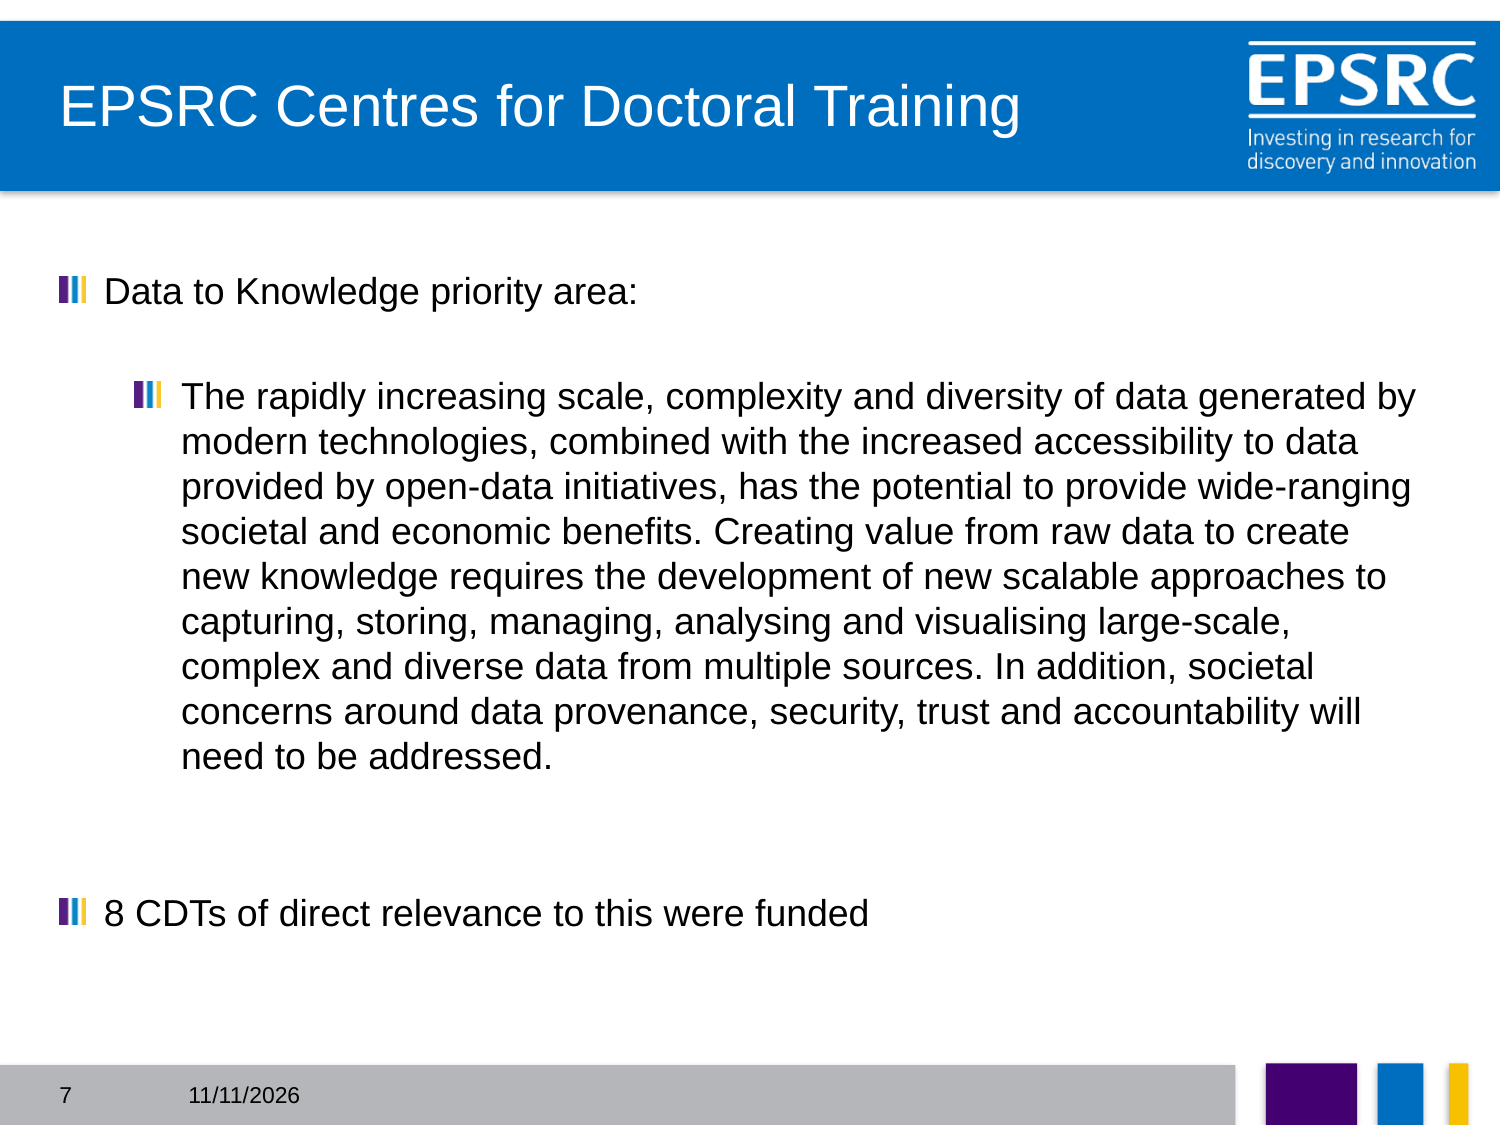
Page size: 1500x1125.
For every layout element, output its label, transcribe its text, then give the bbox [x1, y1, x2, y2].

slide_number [188, 1063, 366, 1125]
picture [78, 276, 86, 303]
picture [78, 898, 86, 925]
footer [398, 1063, 998, 1125]
slide_number 7 [59, 1063, 172, 1125]
picture [134, 381, 147, 408]
list Data to Knowledge priority area: The rapidly increasing scale, complexity and diversity of data generated by modern technologies, combined with the increased accessibility to data provided by open-data initiatives, has the potential to provide wide-ranging societal and economic benefits. Creating value from raw data to create new knowledge requires the development of new scalable approaches to capturing, storing, managing, analysing and visualising large-scale, complex and diverse data from multiple sources. In addition, societal concerns around data provenance, security, trust and accountability will need to be addressed. 8 CDTs of direct relevance to this were funded [59, 214, 1426, 971]
picture [59, 898, 72, 925]
picture [59, 276, 72, 303]
title EPSRC Centres for Doctoral Training [59, 20, 1144, 186]
picture [153, 381, 161, 408]
